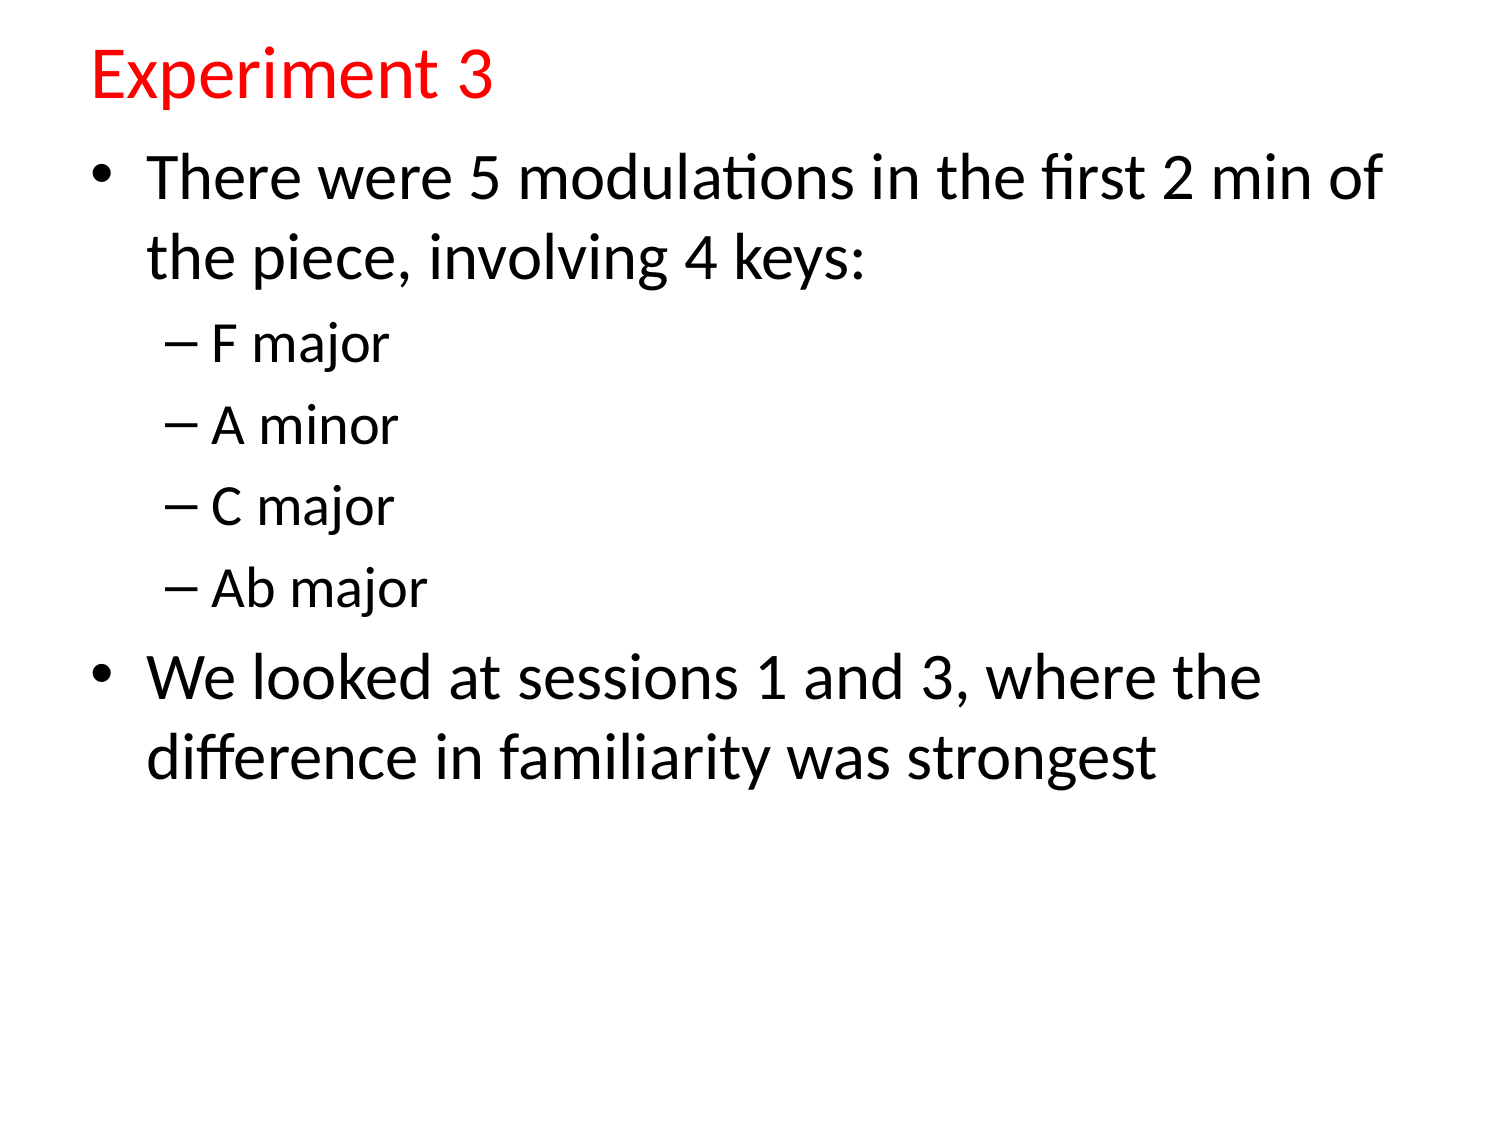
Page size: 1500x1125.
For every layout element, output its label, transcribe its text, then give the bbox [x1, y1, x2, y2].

title Experiment 3 [75, 0, 1425, 125]
list There were 5 modulations in the first 2 min of the piece, involving 4 keys: F major A minor C major Ab major We looked at sessions 1 and 3, where the difference in familiarity was strongest [75, 125, 1425, 1005]
